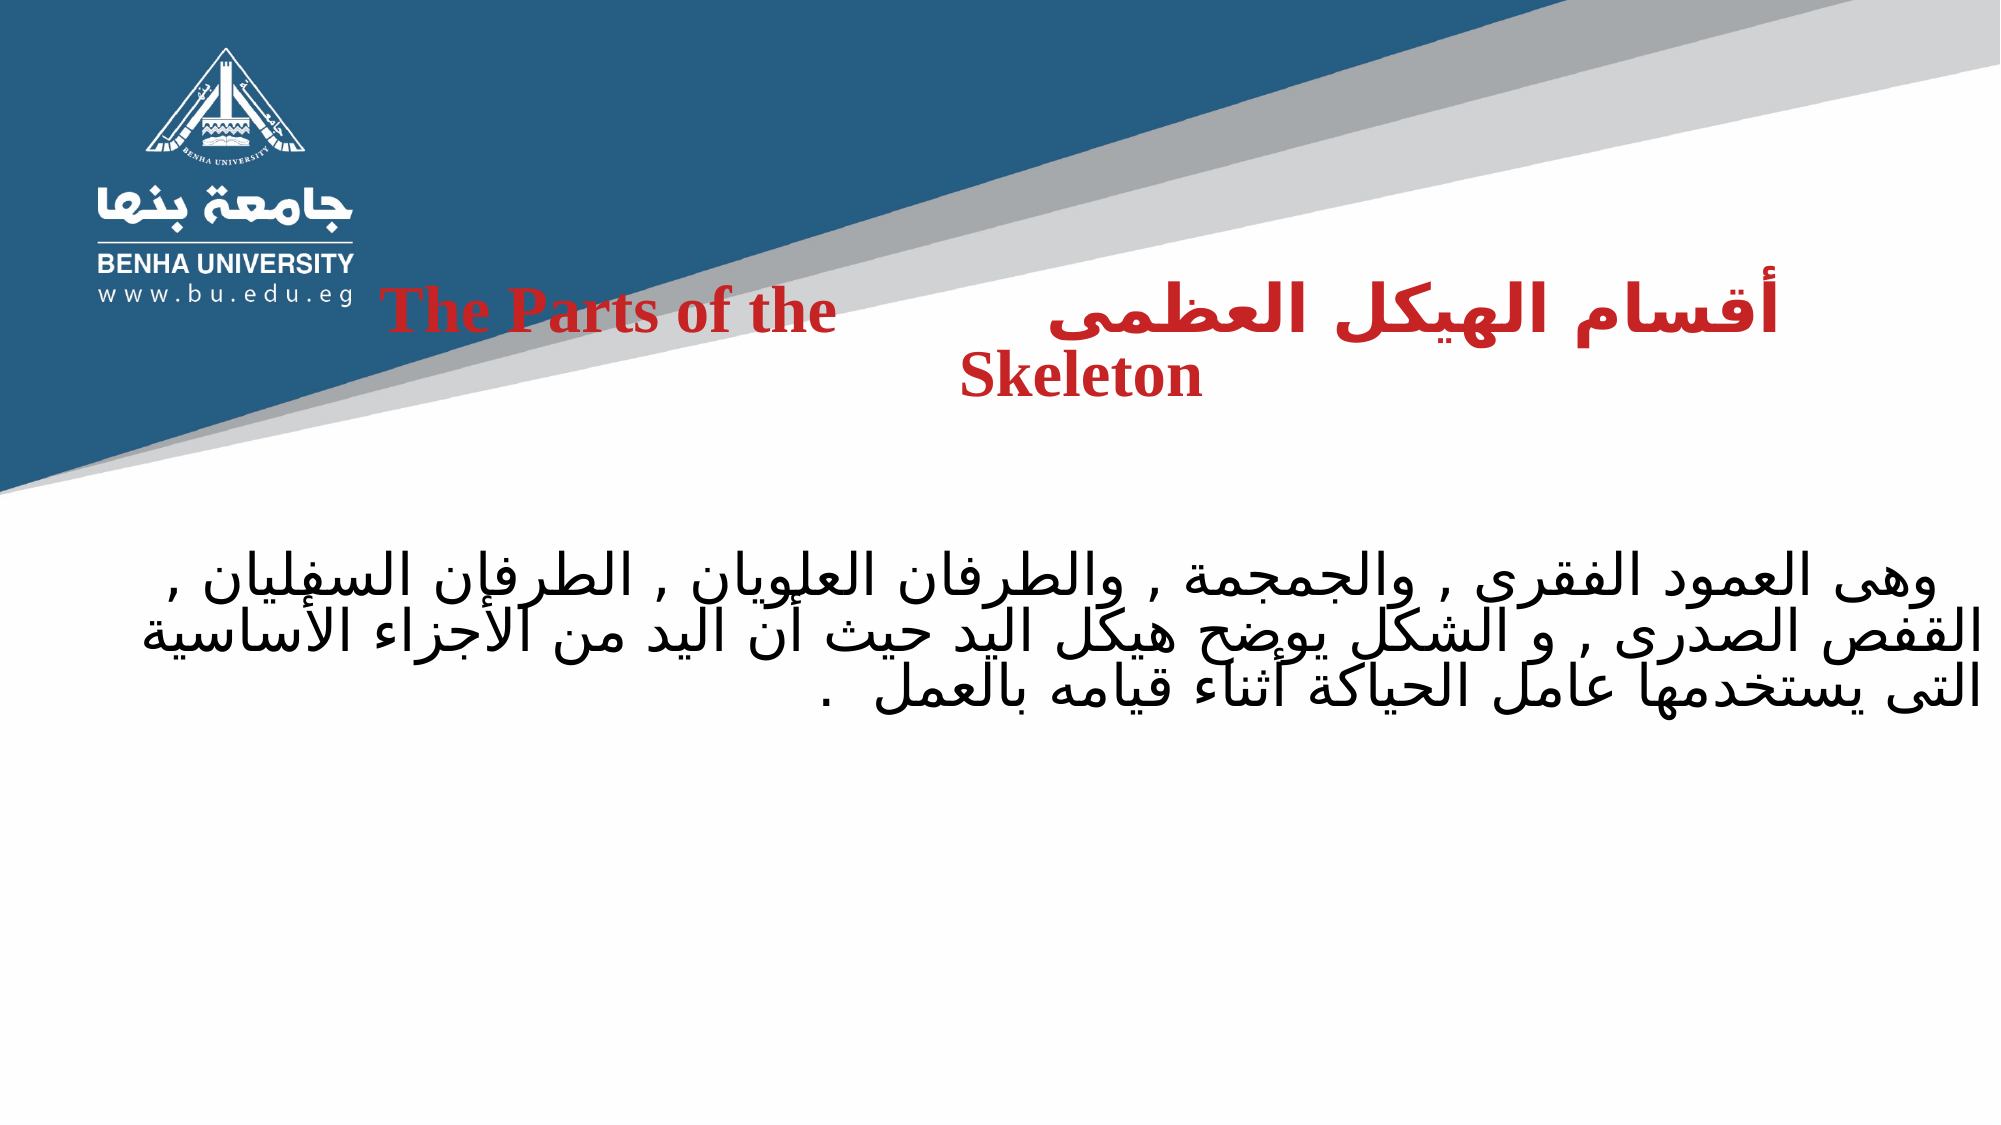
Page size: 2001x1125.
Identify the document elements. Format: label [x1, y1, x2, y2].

list [0, 0, 2000, 1125]
